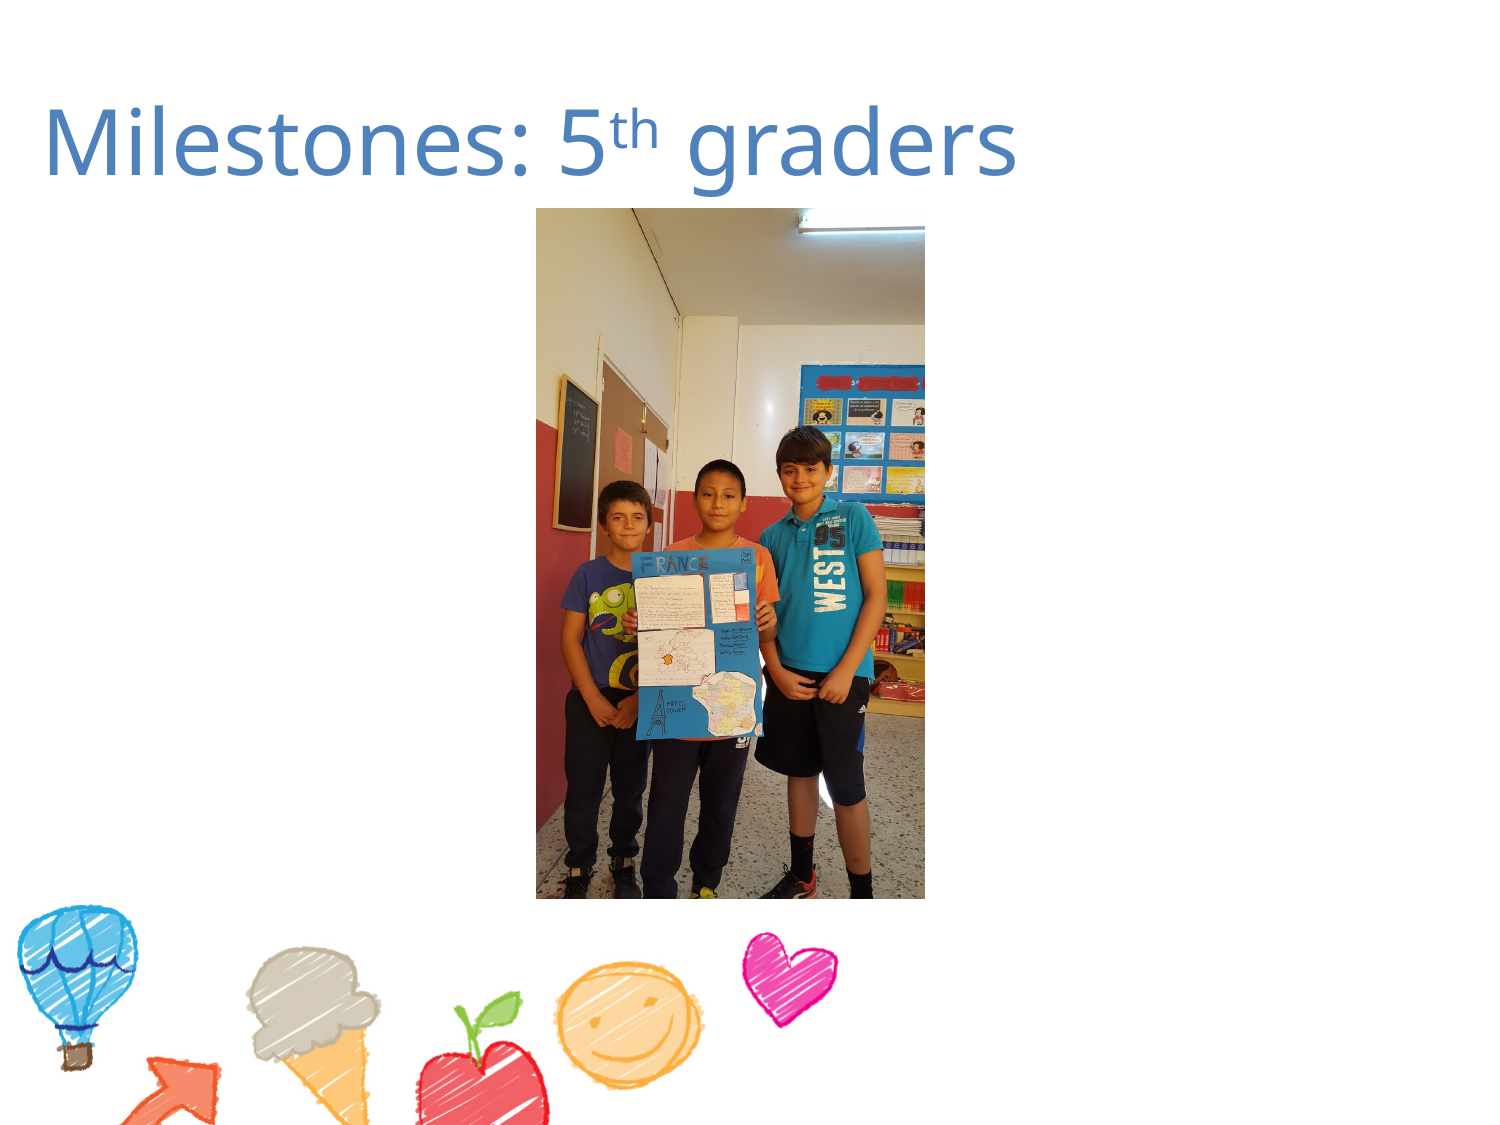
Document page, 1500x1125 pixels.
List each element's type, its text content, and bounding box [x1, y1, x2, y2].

title Milestones: 5th graders [26, 45, 1459, 233]
picture [12, 208, 1253, 1125]
